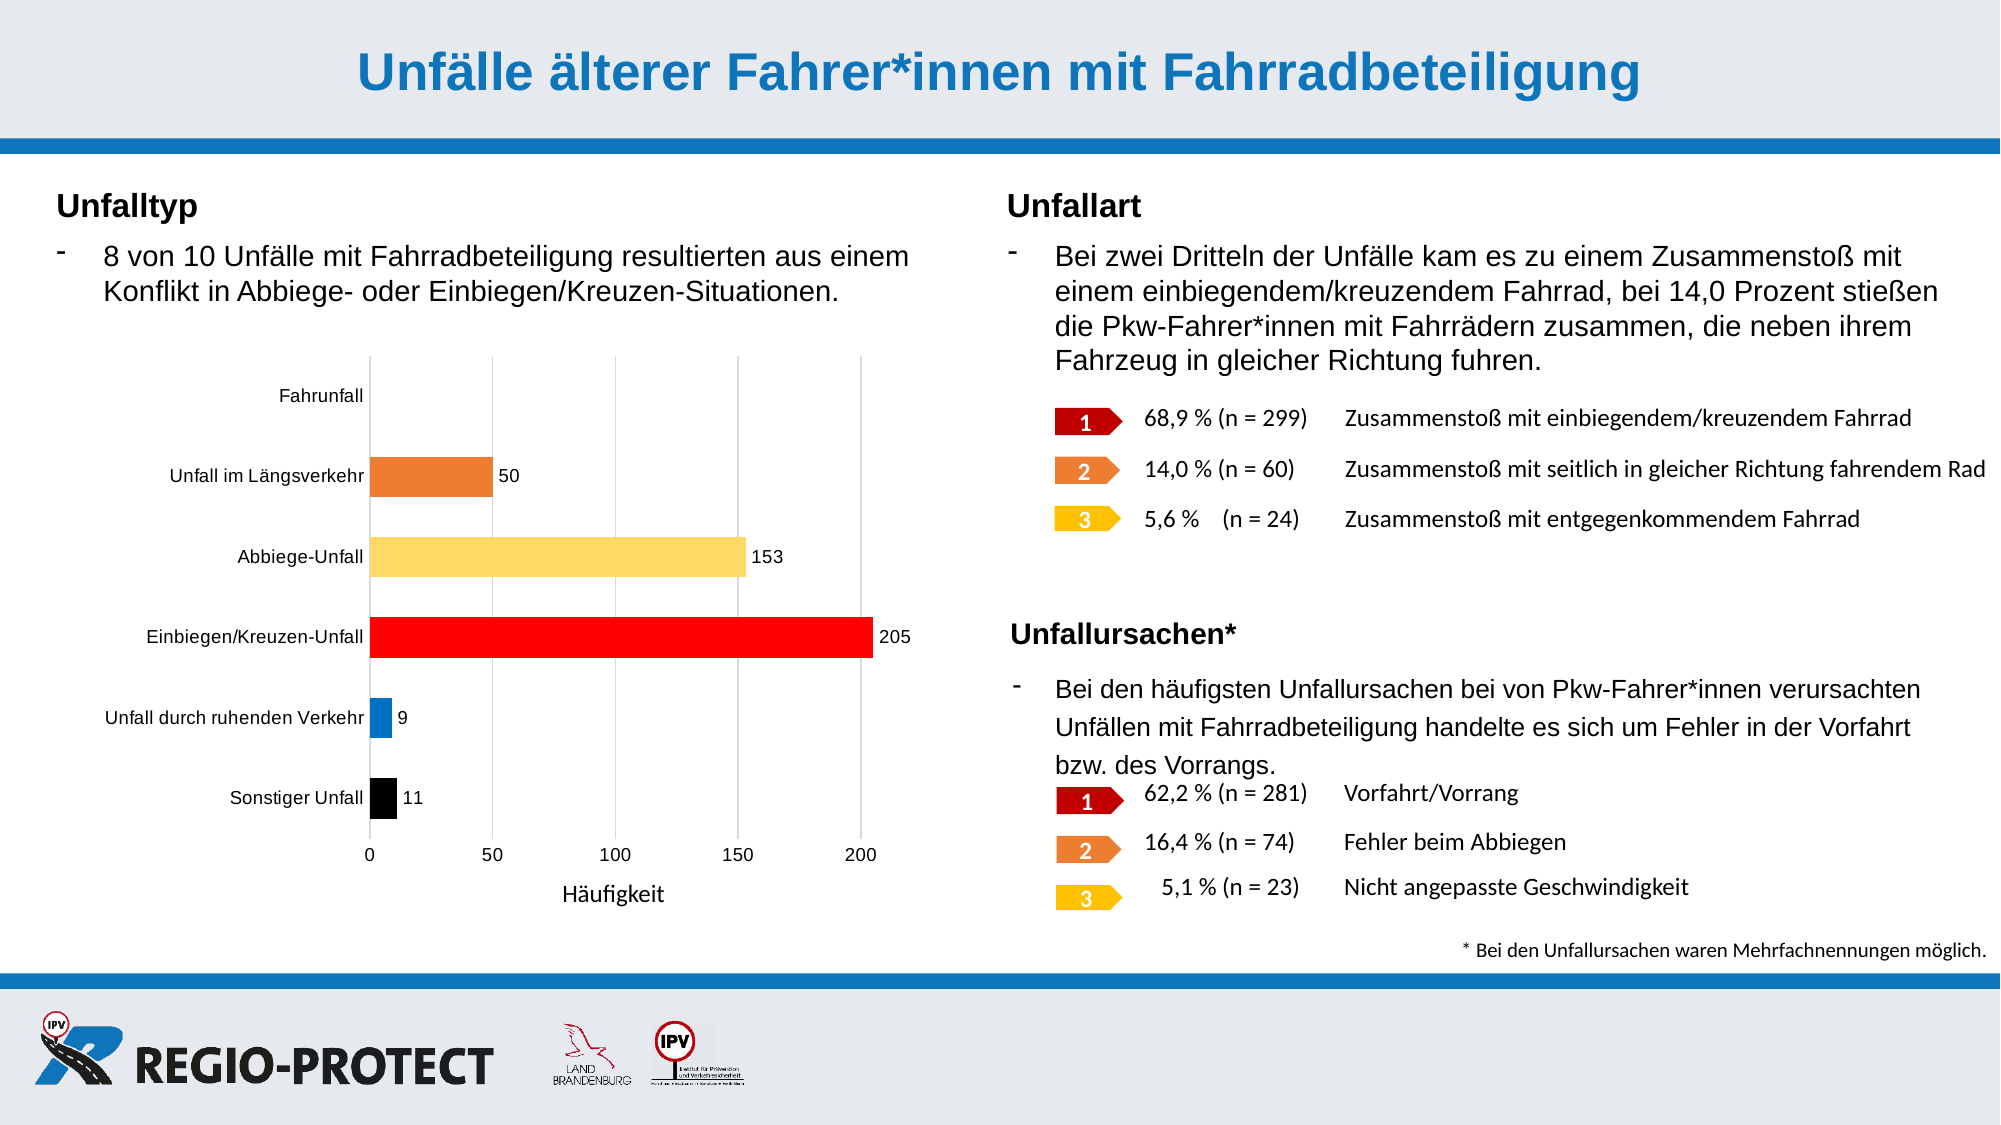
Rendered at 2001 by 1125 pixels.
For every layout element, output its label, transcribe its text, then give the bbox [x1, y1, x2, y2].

table_header 68,9 % (n = 299) [1129, 398, 1330, 443]
picture [33, 1009, 126, 1087]
table_cell 14,0 % (n = 60) [1129, 443, 1330, 499]
picture [552, 1022, 632, 1086]
table_cell Fehler beim Abbiegen [1329, 822, 2000, 867]
text_box Unfalltyp 8 von 10 Unfälle mit Fahrradbeteiligung resultierten aus einem Konflikt in Abbiege- oder Einbiegen/Kreuzen-Situationen. [41, 177, 961, 315]
table_cell 5,6 % (n = 24) [1129, 499, 1330, 544]
chart [88, 345, 912, 878]
text_box 3 [1053, 504, 1123, 533]
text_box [1055, 407, 1123, 484]
table_header Zusammenstoß mit einbiegendem/kreuzendem Fahrrad [1330, 398, 2000, 443]
table_cell 16,4 % (n = 74) [1129, 822, 1329, 867]
table_cell Vorfahrt/Vorrang [1329, 769, 2000, 822]
table_cell Nicht angepasste Geschwindigkeit [1329, 867, 2000, 912]
text_box Unfallart Bei zwei Dritteln der Unfälle kam es zu einem Zusammenstoß mit einem einbiegendem/kreuzendem Fahrrad, bei 14,0 Prozent stießen die Pkw-Fahrer*innen mit Fahrrädern zusammen, die neben ihrem Fahrzeug in gleicher Richtung fuhren. [918, 177, 1998, 385]
text_box * Bei den Unfallursachen waren Mehrfachnennungen möglich. [1446, 929, 2000, 970]
list Unfallursachen* Bei den häufigsten Unfallursachen bei von Pkw-Fahrer*innen verursachten Unfällen mit Fahrradbeteiligung handelte es sich um Fehler in der Vorfahrt bzw. des Vorrangs. [929, 570, 1961, 788]
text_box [1056, 786, 1125, 863]
text_box 3 [1055, 883, 1125, 912]
table_cell Zusammenstoß mit seitlich in gleicher Richtung fahrendem Rad [1330, 443, 2000, 499]
picture [133, 1044, 295, 1087]
table_cell Zusammenstoß mit entgegenkommendem Fahrrad [1330, 499, 2000, 544]
picture [648, 1017, 745, 1085]
text_box Häufigkeit [547, 878, 681, 916]
table_cell 62,2 % (n = 281) [1129, 769, 1329, 822]
table_cell 5,1 % (n = 23) [1129, 867, 1329, 912]
list Unfälle älterer Fahrer*innen mit Fahrradbeteiligung [0, 30, 2000, 110]
table_header [1129, 698, 1329, 769]
table_header [1329, 698, 2000, 769]
